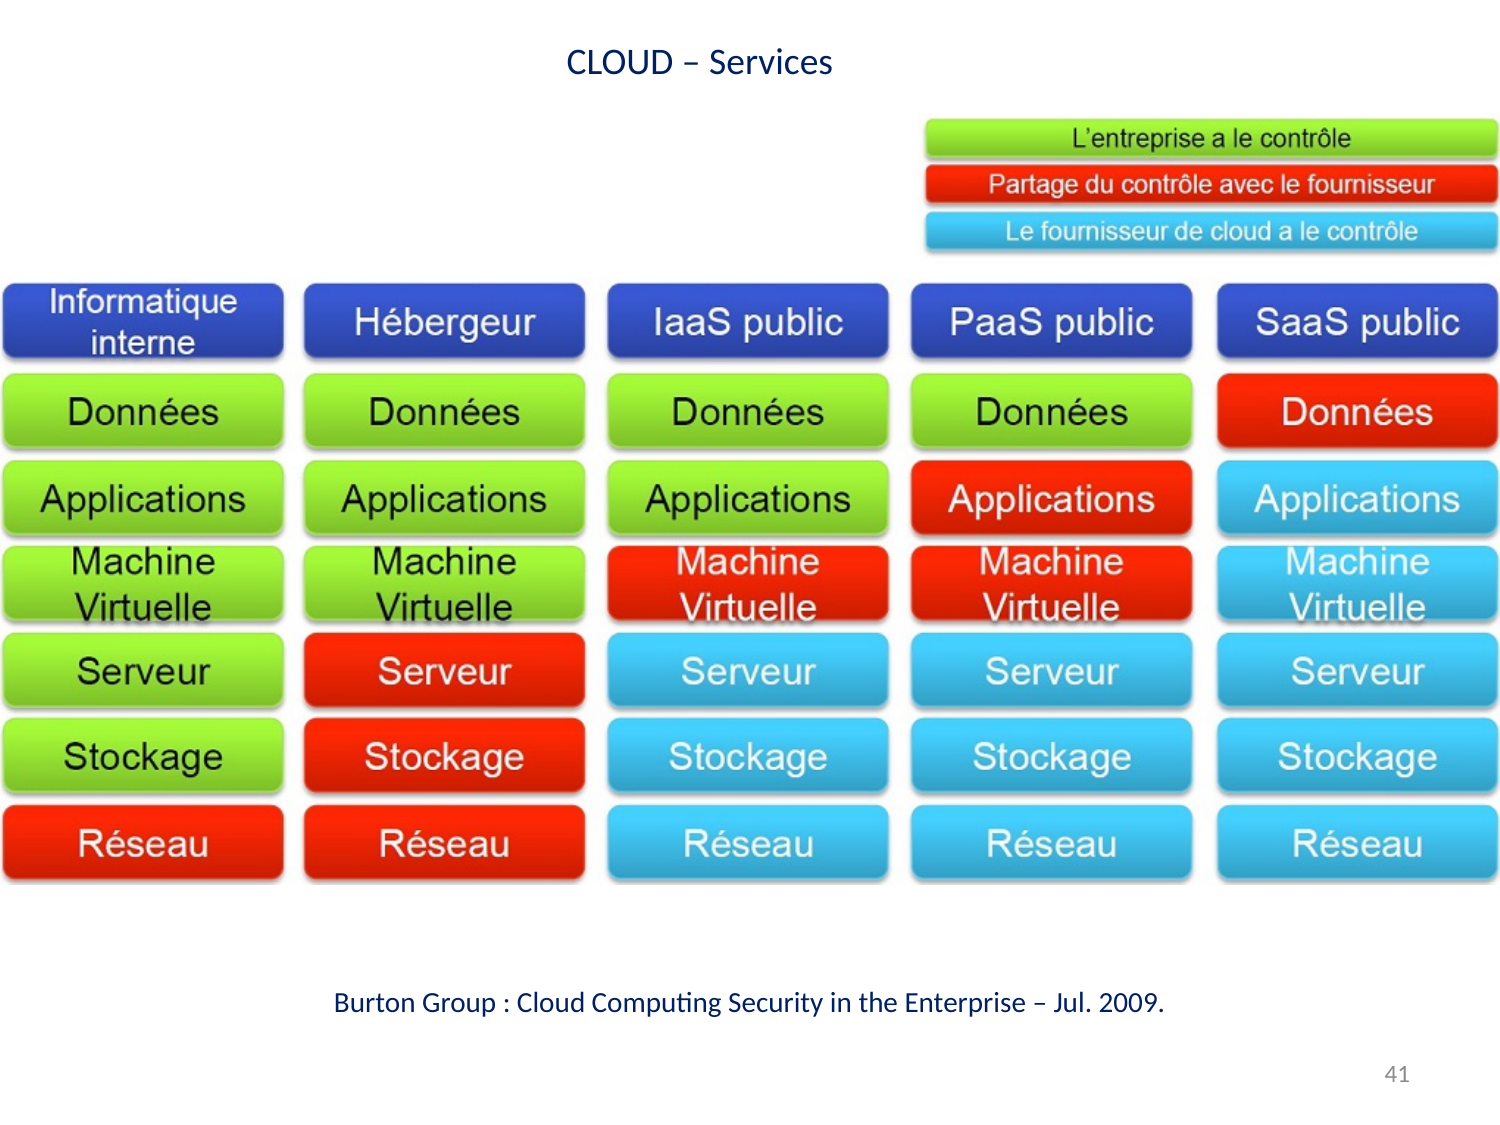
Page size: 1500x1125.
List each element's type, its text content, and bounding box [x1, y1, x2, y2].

text_box Burton Group : Cloud Computing Security in the Enterprise – Jul. 2009. [88, 975, 1412, 1026]
picture [0, 113, 1500, 885]
slide_number 41 [1074, 1042, 1425, 1103]
text_box CLOUD – Services [551, 29, 849, 90]
